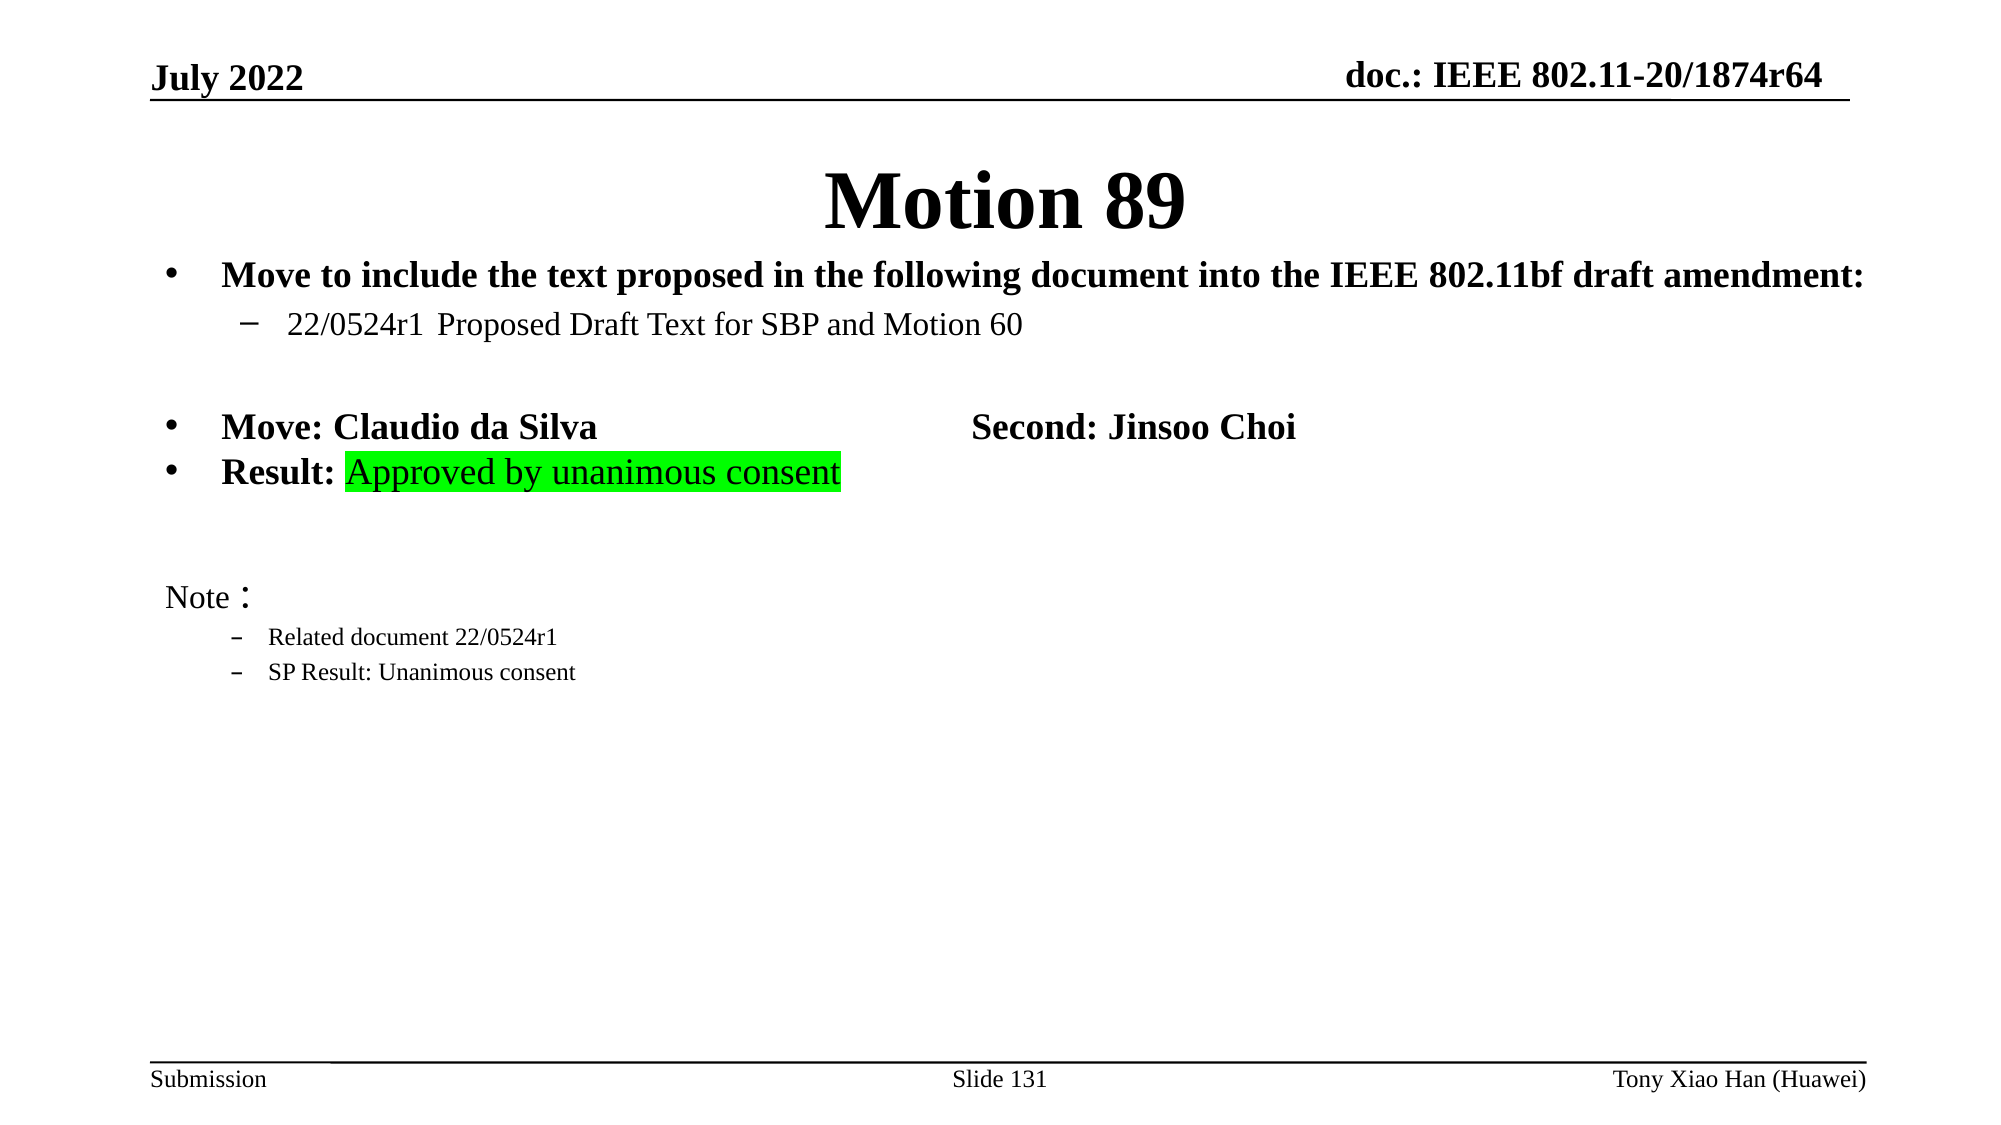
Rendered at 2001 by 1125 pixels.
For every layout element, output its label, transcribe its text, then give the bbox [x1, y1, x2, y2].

text_box Move to include the text proposed in the following document into the IEEE 802.11bf draft amendment: 22/0524r1 Proposed Draft Text for SBP and Motion 60 Move: Claudio da Silva Second: Jinsoo Choi Result: Approved by unanimous consent Note： Related document 22/0524r1 SP Result: Unanimous consent [150, 212, 1900, 900]
text_box Motion 89 [368, 137, 1644, 212]
